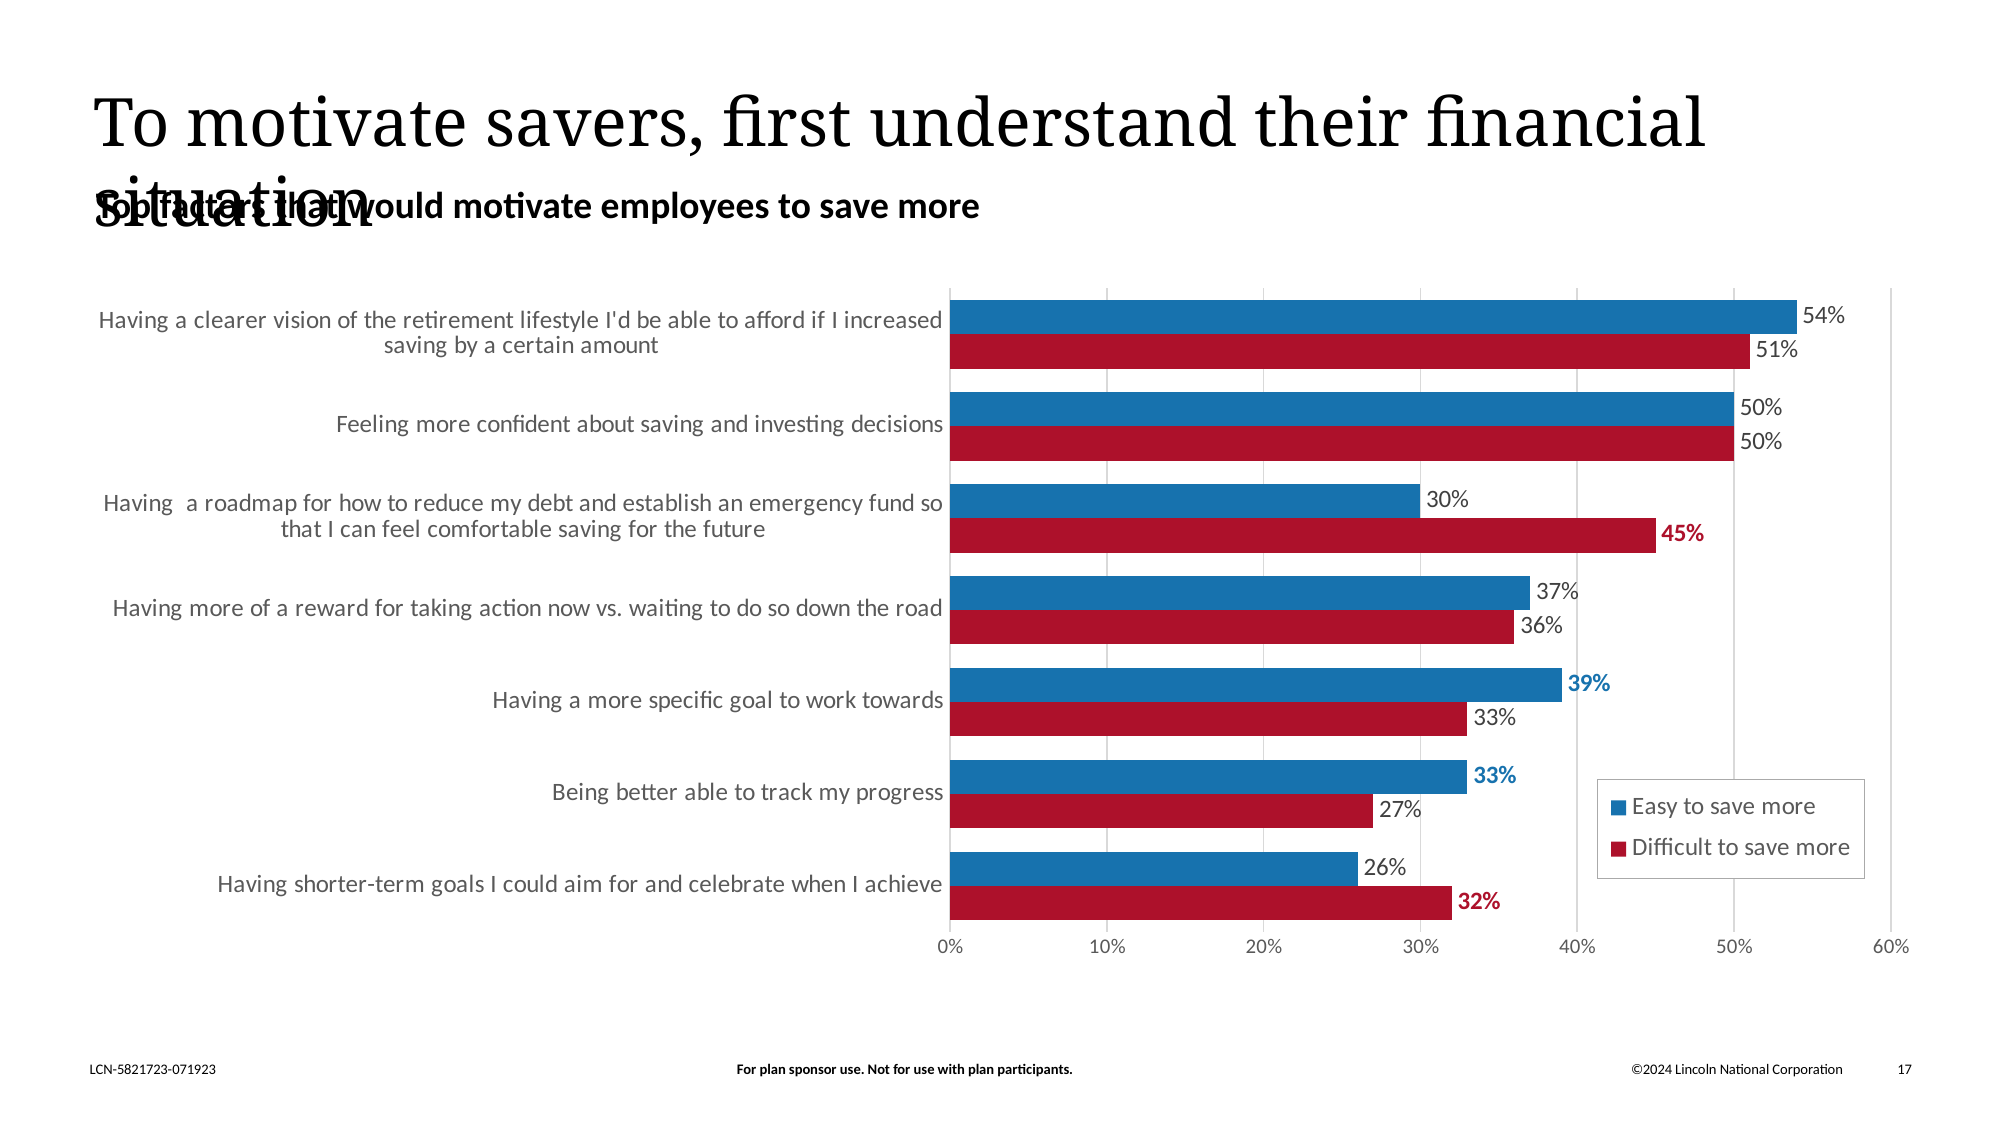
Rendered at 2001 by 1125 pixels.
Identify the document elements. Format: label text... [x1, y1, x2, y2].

title To motivate savers, first understand their financial situation [93, 79, 1905, 166]
chart [87, 262, 1926, 1063]
text_box Top factors that would motivate employees to save more [95, 181, 1178, 227]
